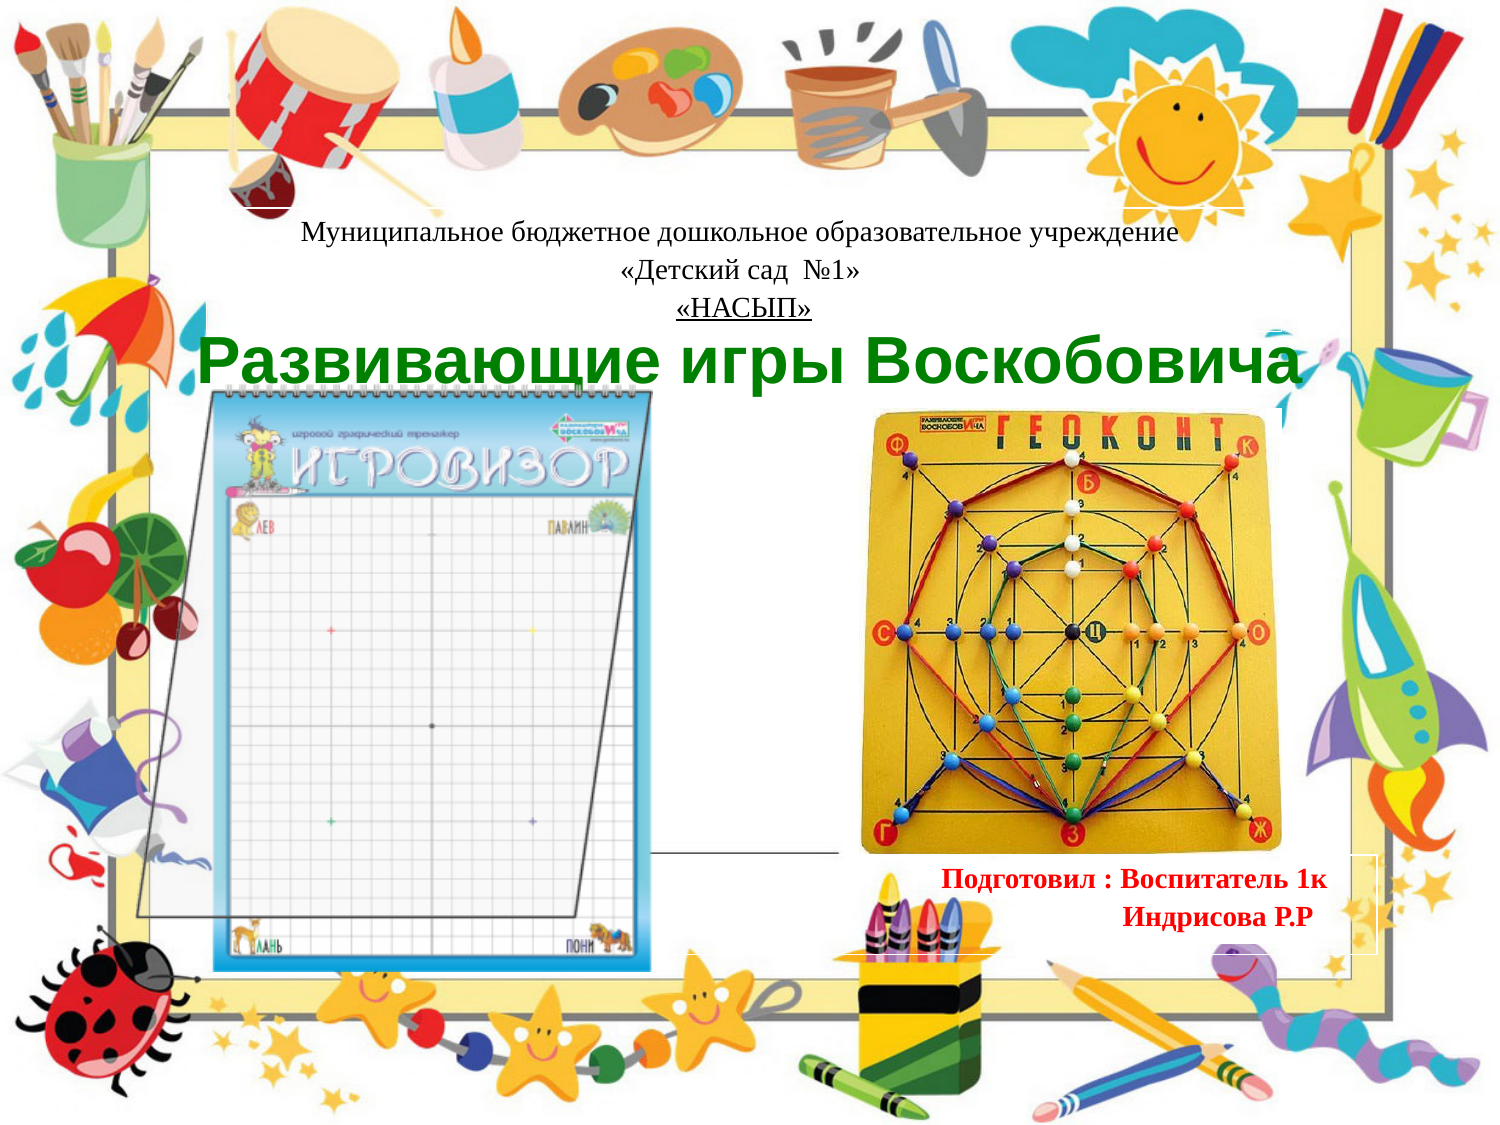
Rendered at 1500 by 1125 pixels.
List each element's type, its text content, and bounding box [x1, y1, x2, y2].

table_header Муниципальное бюджетное дошкольное образовательное учреждение «Детский сад №1» «НАСЫП» [207, 209, 1281, 331]
table_header Подготовил : Воспитатель 1к Индрисова Р.Р [657, 856, 1376, 954]
title Развивающие игры Воскобовича [112, 265, 1388, 450]
picture [0, 0, 1500, 1125]
